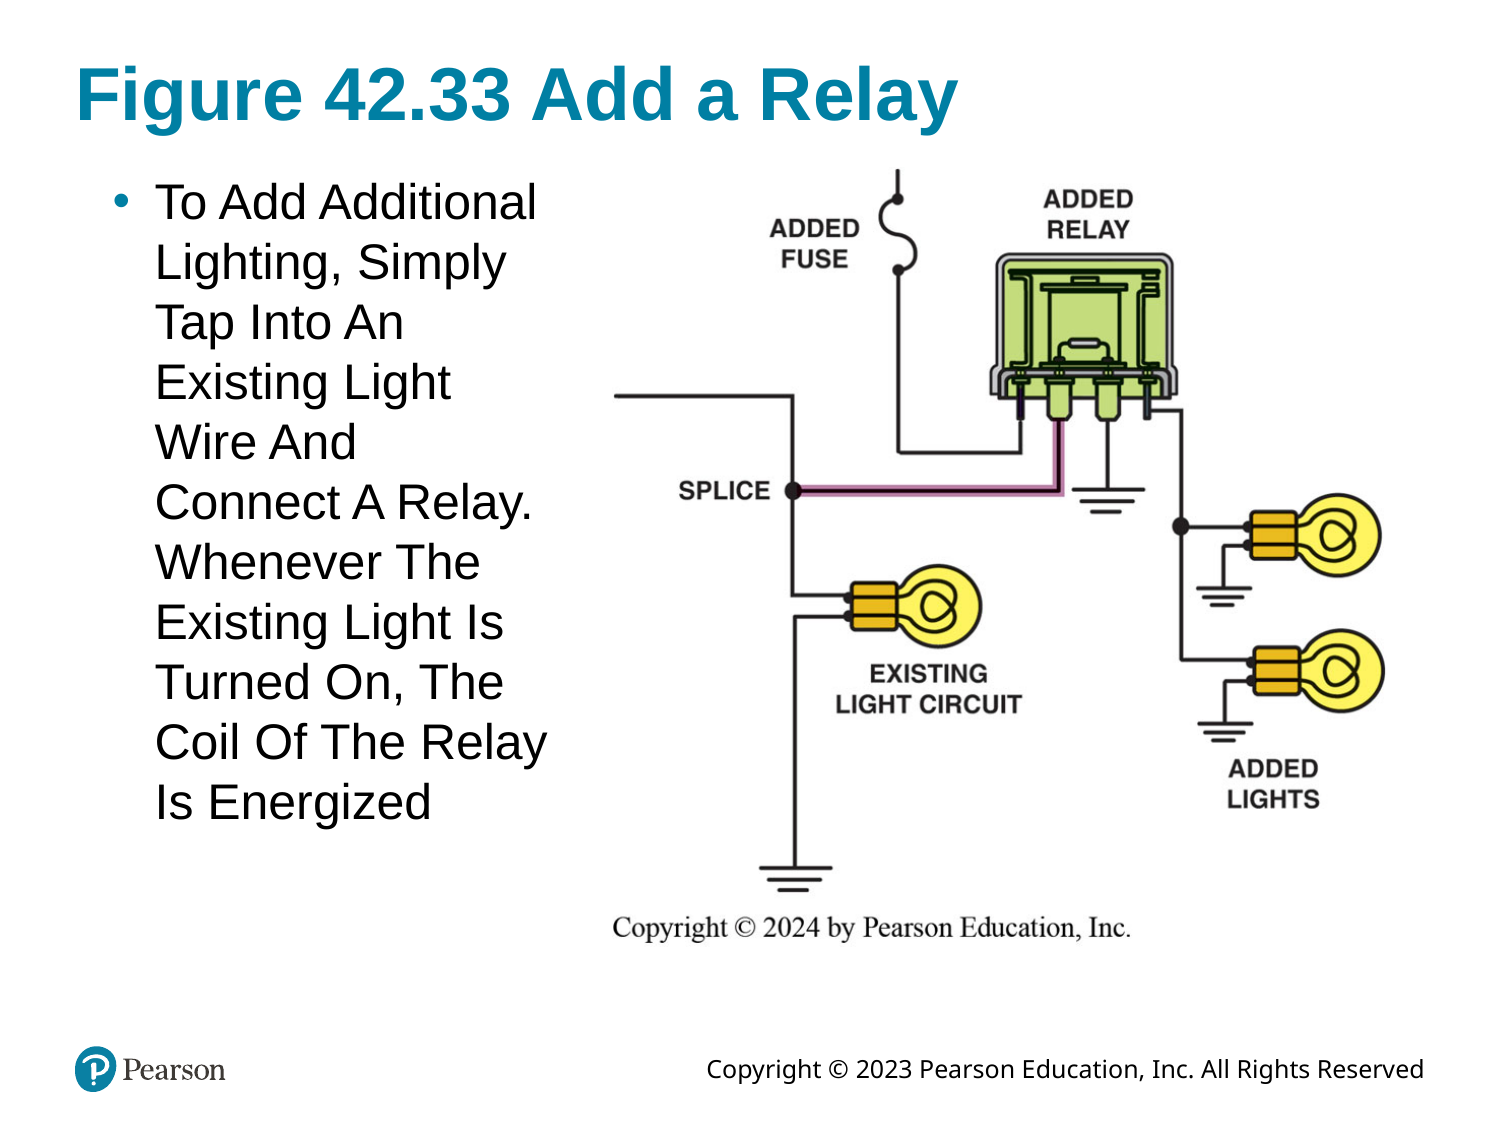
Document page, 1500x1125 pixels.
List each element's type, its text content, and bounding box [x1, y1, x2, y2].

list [612, 167, 1388, 948]
list To Add Additional Lighting, Simply Tap Into An Existing Light Wire And Connect A Relay. Whenever The Existing Light Is Turned On, The Coil Of The Relay Is Energized [112, 162, 550, 863]
title Figure 42.33 Add a Relay [75, 37, 1425, 144]
